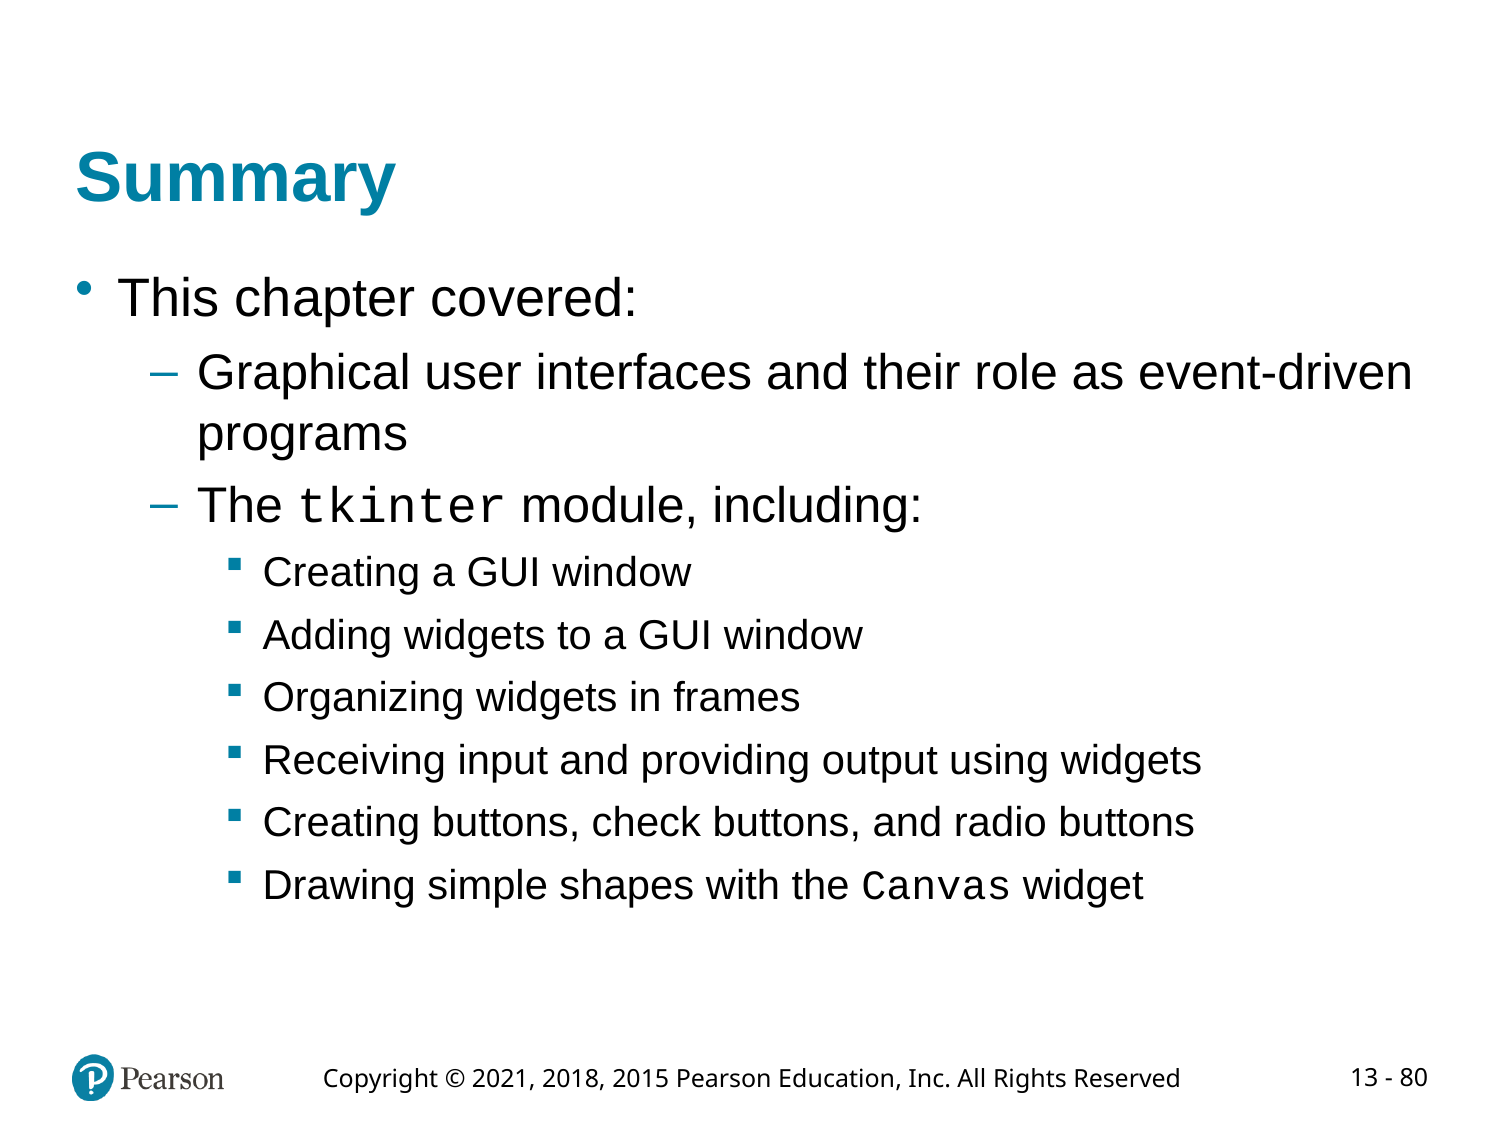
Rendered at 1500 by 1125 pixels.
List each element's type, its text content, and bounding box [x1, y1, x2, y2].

picture [99, 1054, 224, 1101]
picture [81, 1064, 107, 1089]
picture [72, 1087, 83, 1101]
list This chapter covered: Graphical user interfaces and their role as event-driven programs The tkinter module, including: Creating a GUI window Adding widgets to a GUI window Organizing widgets in frames Receiving input and providing output using widgets Creating buttons, check buttons, and radio buttons Drawing simple shapes with the Canvas widget [75, 262, 1425, 1005]
title Summary [75, 35, 1425, 216]
picture [72, 1054, 89, 1072]
